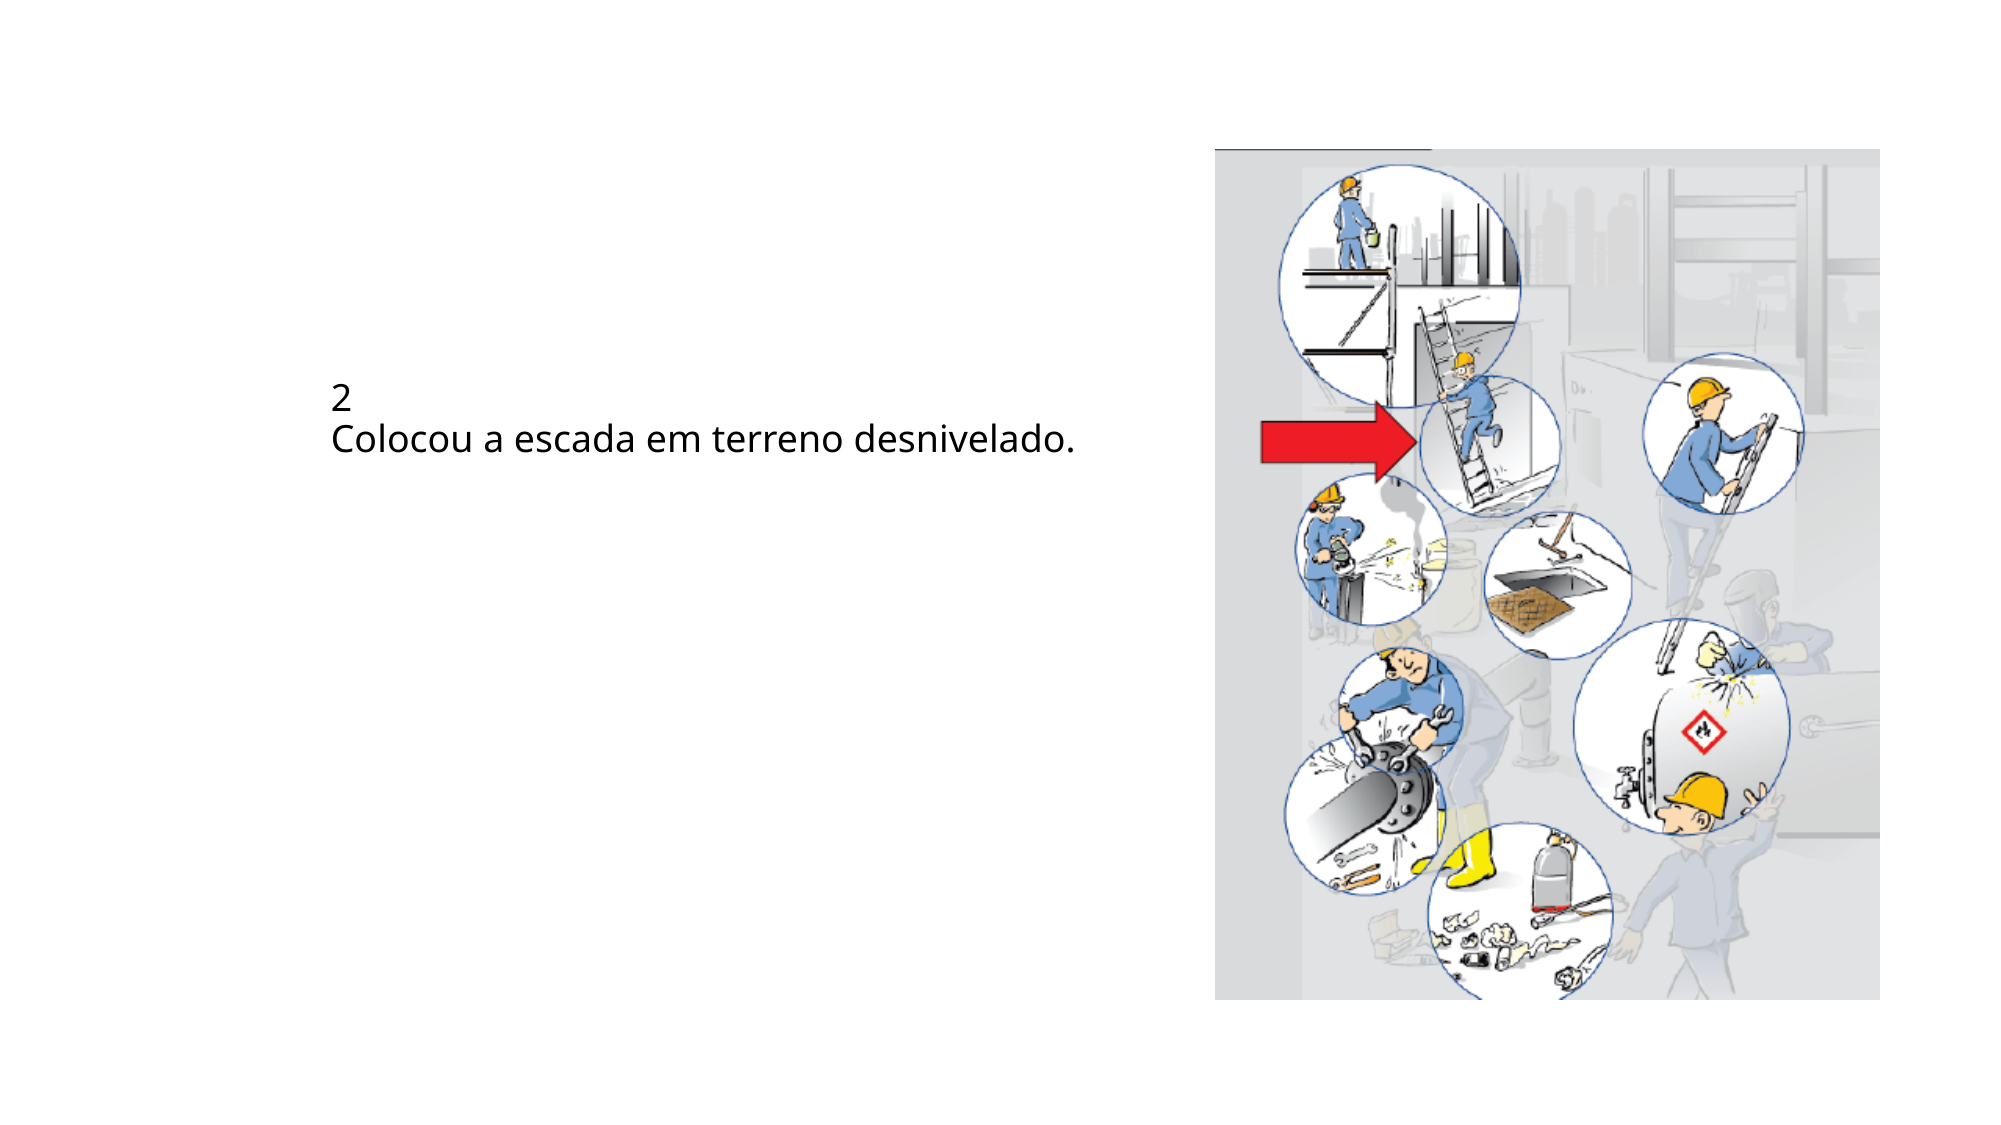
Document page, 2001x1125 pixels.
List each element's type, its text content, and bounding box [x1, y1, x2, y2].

picture [1214, 149, 1880, 1000]
title 2 Colocou a escada em terreno desnivelado. [315, 267, 1173, 468]
